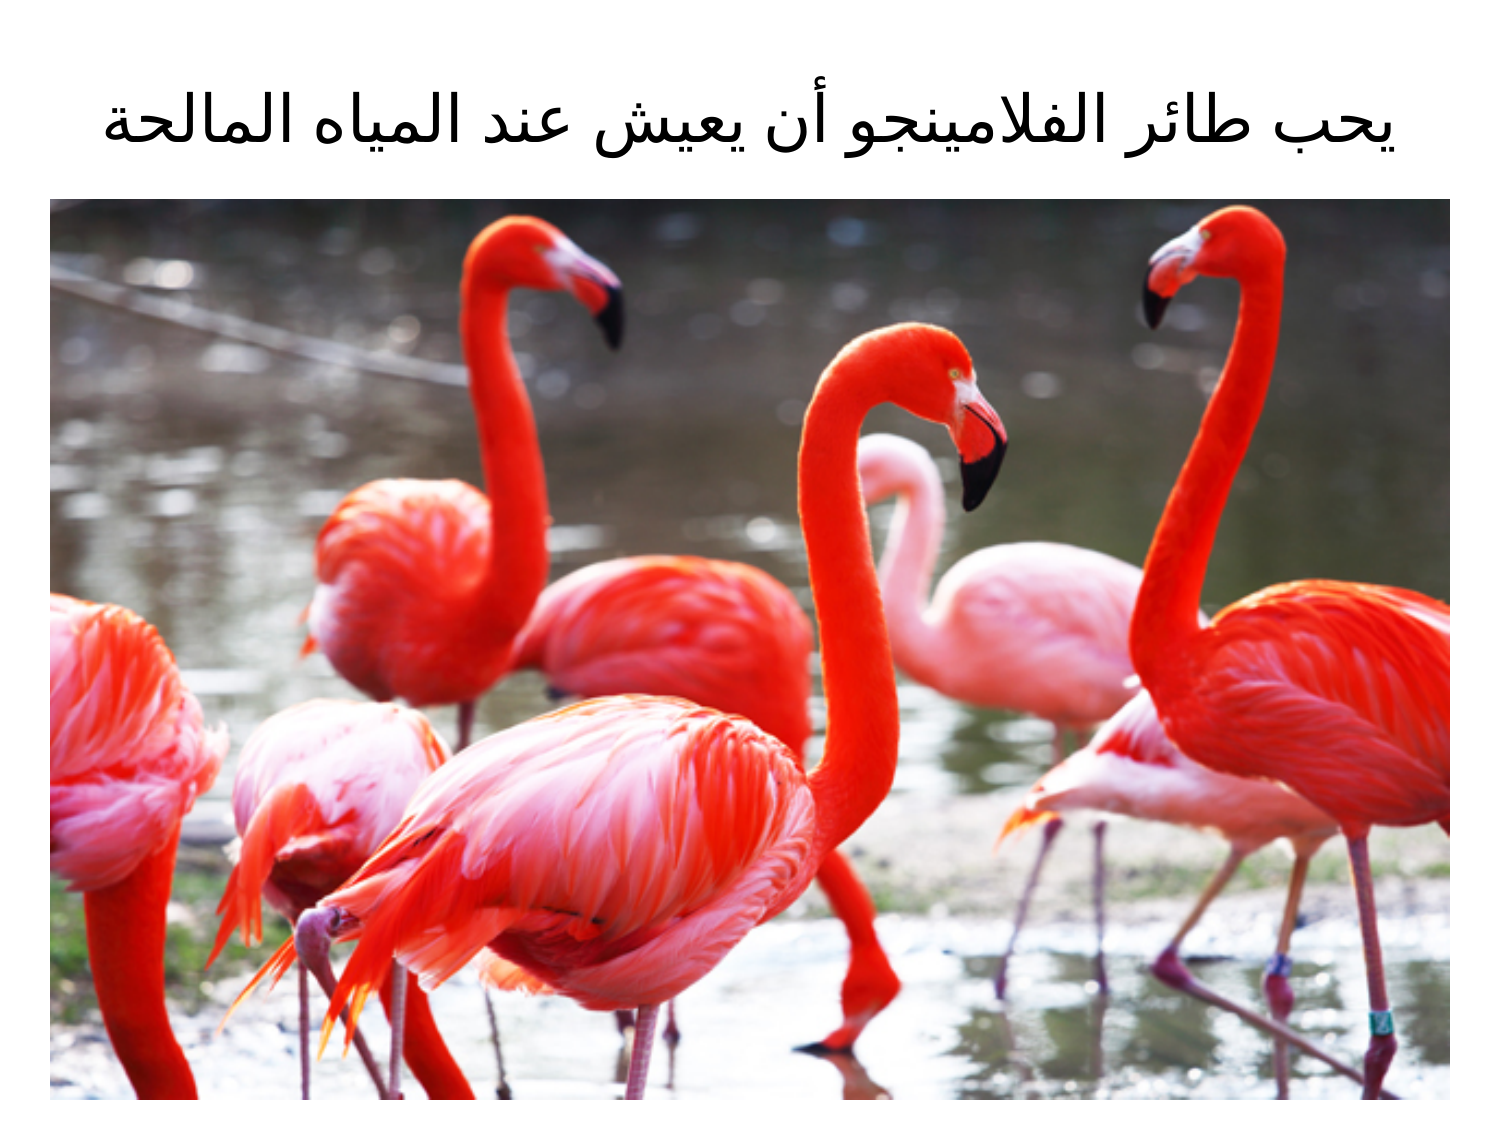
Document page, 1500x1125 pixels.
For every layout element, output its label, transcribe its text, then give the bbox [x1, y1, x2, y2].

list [49, 199, 1451, 1101]
title يحب طائر الفلامينجو أن يعيش عند المياه المالحة [75, 45, 1425, 188]
